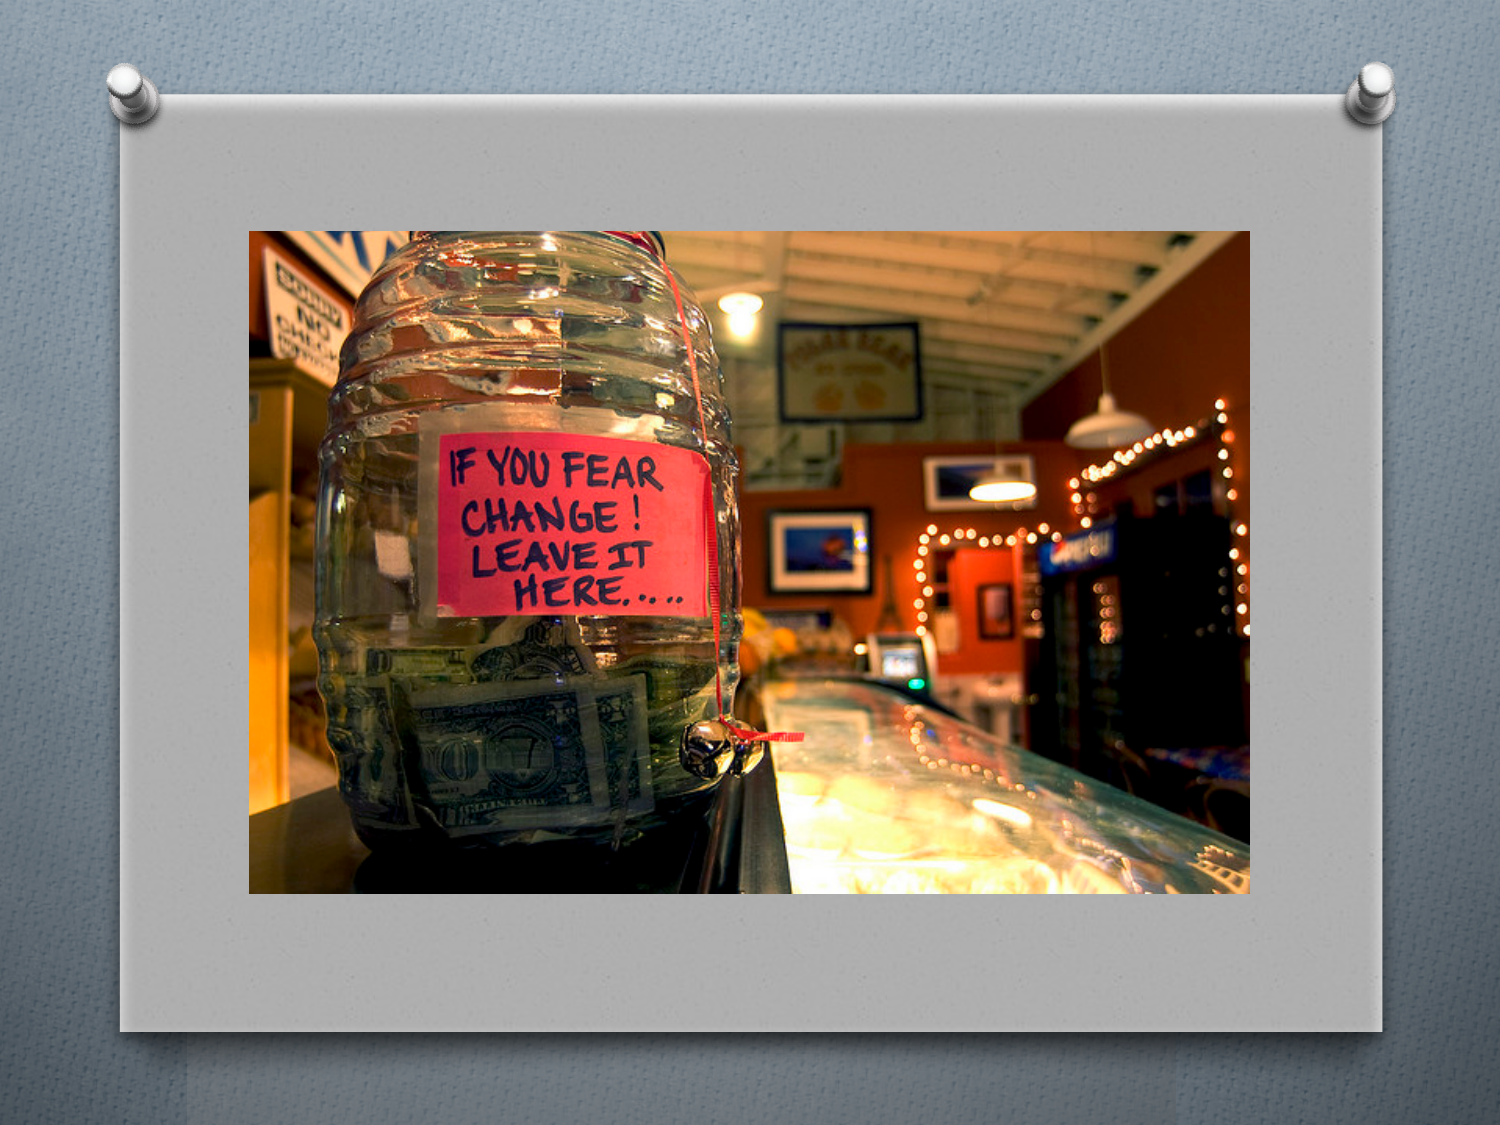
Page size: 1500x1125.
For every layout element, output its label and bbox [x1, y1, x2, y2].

picture [1317, 35, 1439, 156]
picture [75, 29, 198, 153]
picture [249, 230, 1251, 894]
